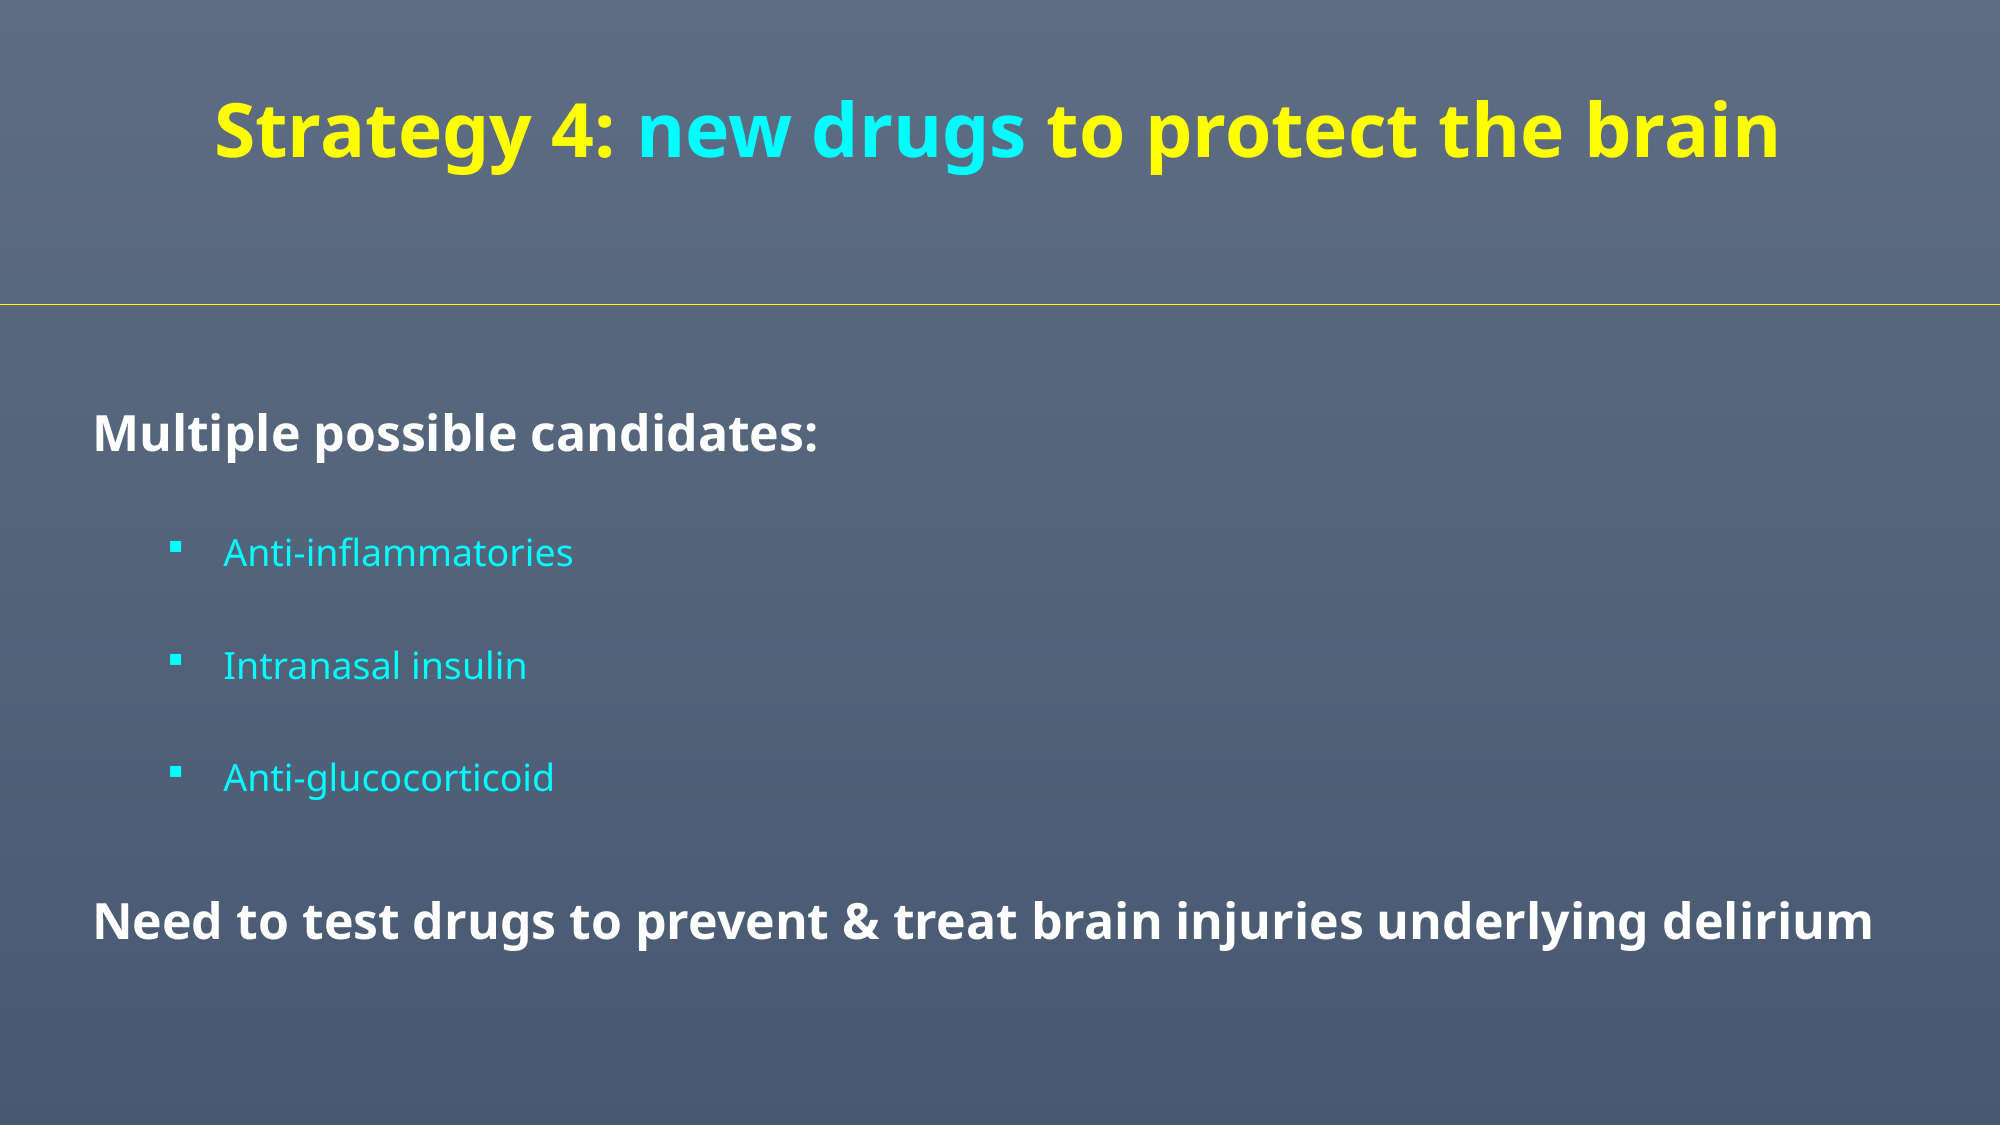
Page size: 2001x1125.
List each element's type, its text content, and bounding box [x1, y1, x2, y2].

text_box Multiple possible candidates: Anti-inflammatories Intranasal insulin Anti-glucocorticoid Need to test drugs to prevent & treat brain injuries underlying delirium [77, 305, 1946, 957]
text_box Strategy 4: new drugs to protect the brain [116, 74, 1880, 180]
